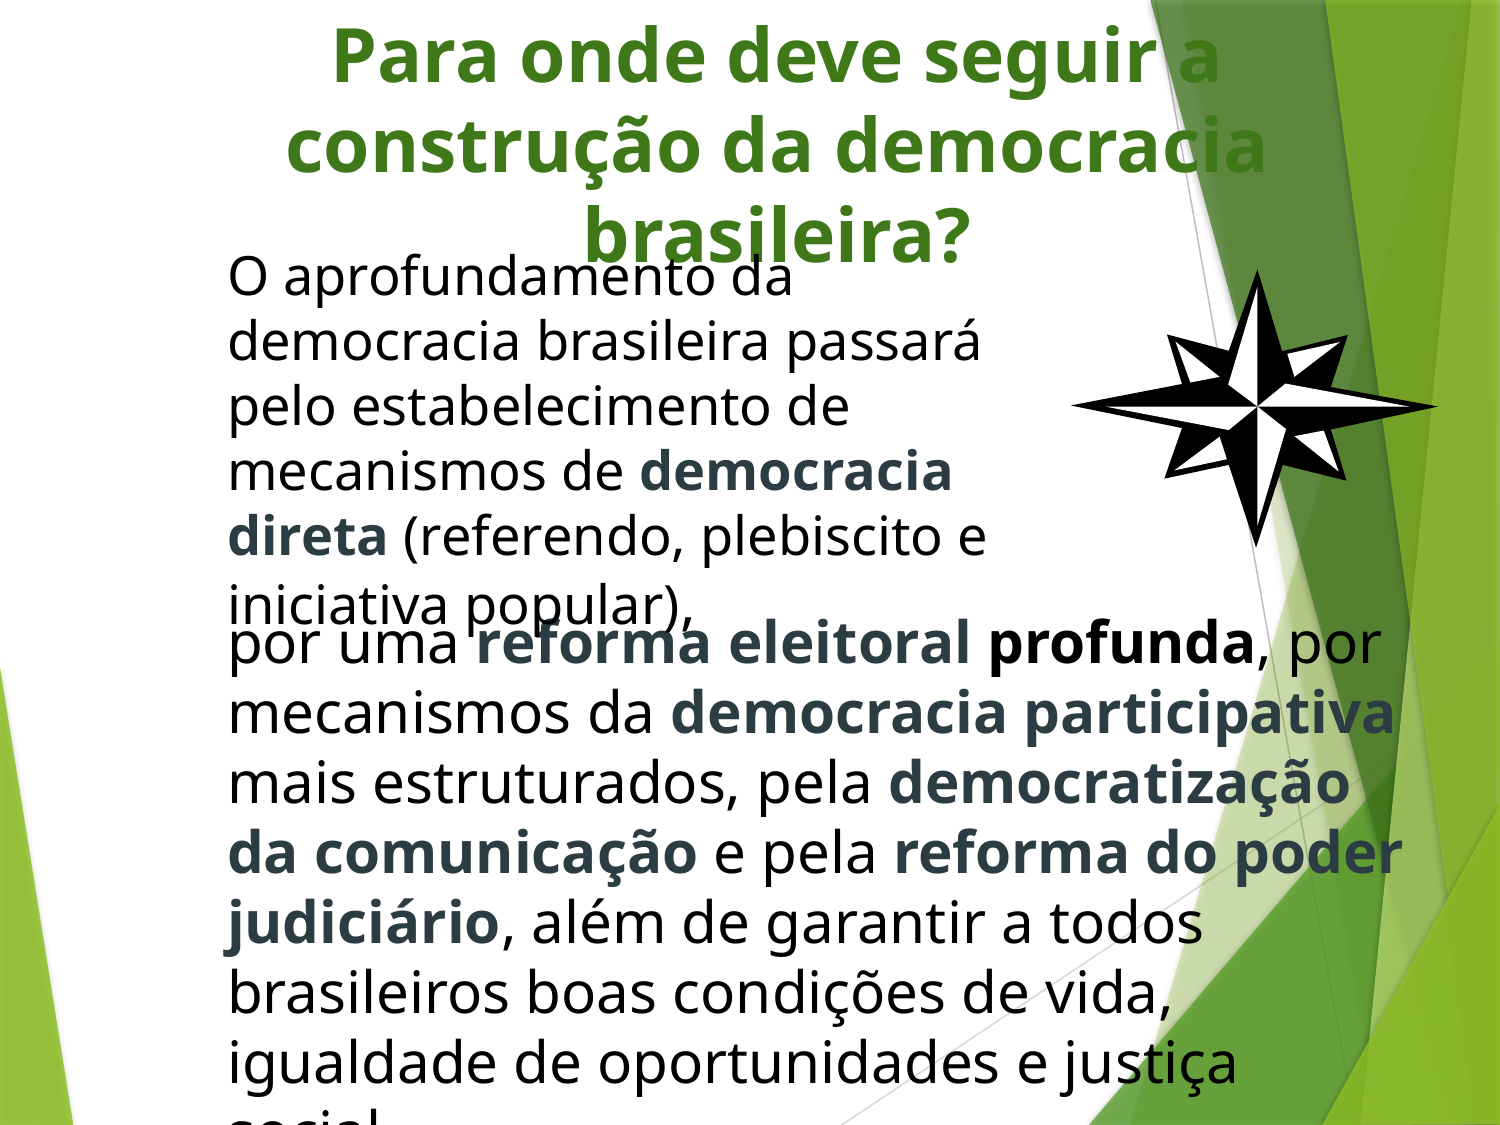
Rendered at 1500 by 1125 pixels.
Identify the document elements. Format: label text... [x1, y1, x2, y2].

text_box por uma reforma eleitoral profunda, por mecanismos da democracia participativa mais estruturados, pela democratização da comunicação e pela reforma do poder judiciário, além de garantir a todos brasileiros boas condições de vida, igualdade de oportunidades e justiça social. [212, 597, 1425, 1125]
text_box Para onde deve seguir a construção da democracia brasileira? [117, 0, 1438, 285]
picture [1070, 268, 1439, 549]
text_box O aprofundamento da democracia brasileira passará pelo estabelecimento de mecanismos de democracia direta (referendo, plebiscito e iniciativa popular), [212, 234, 1100, 644]
